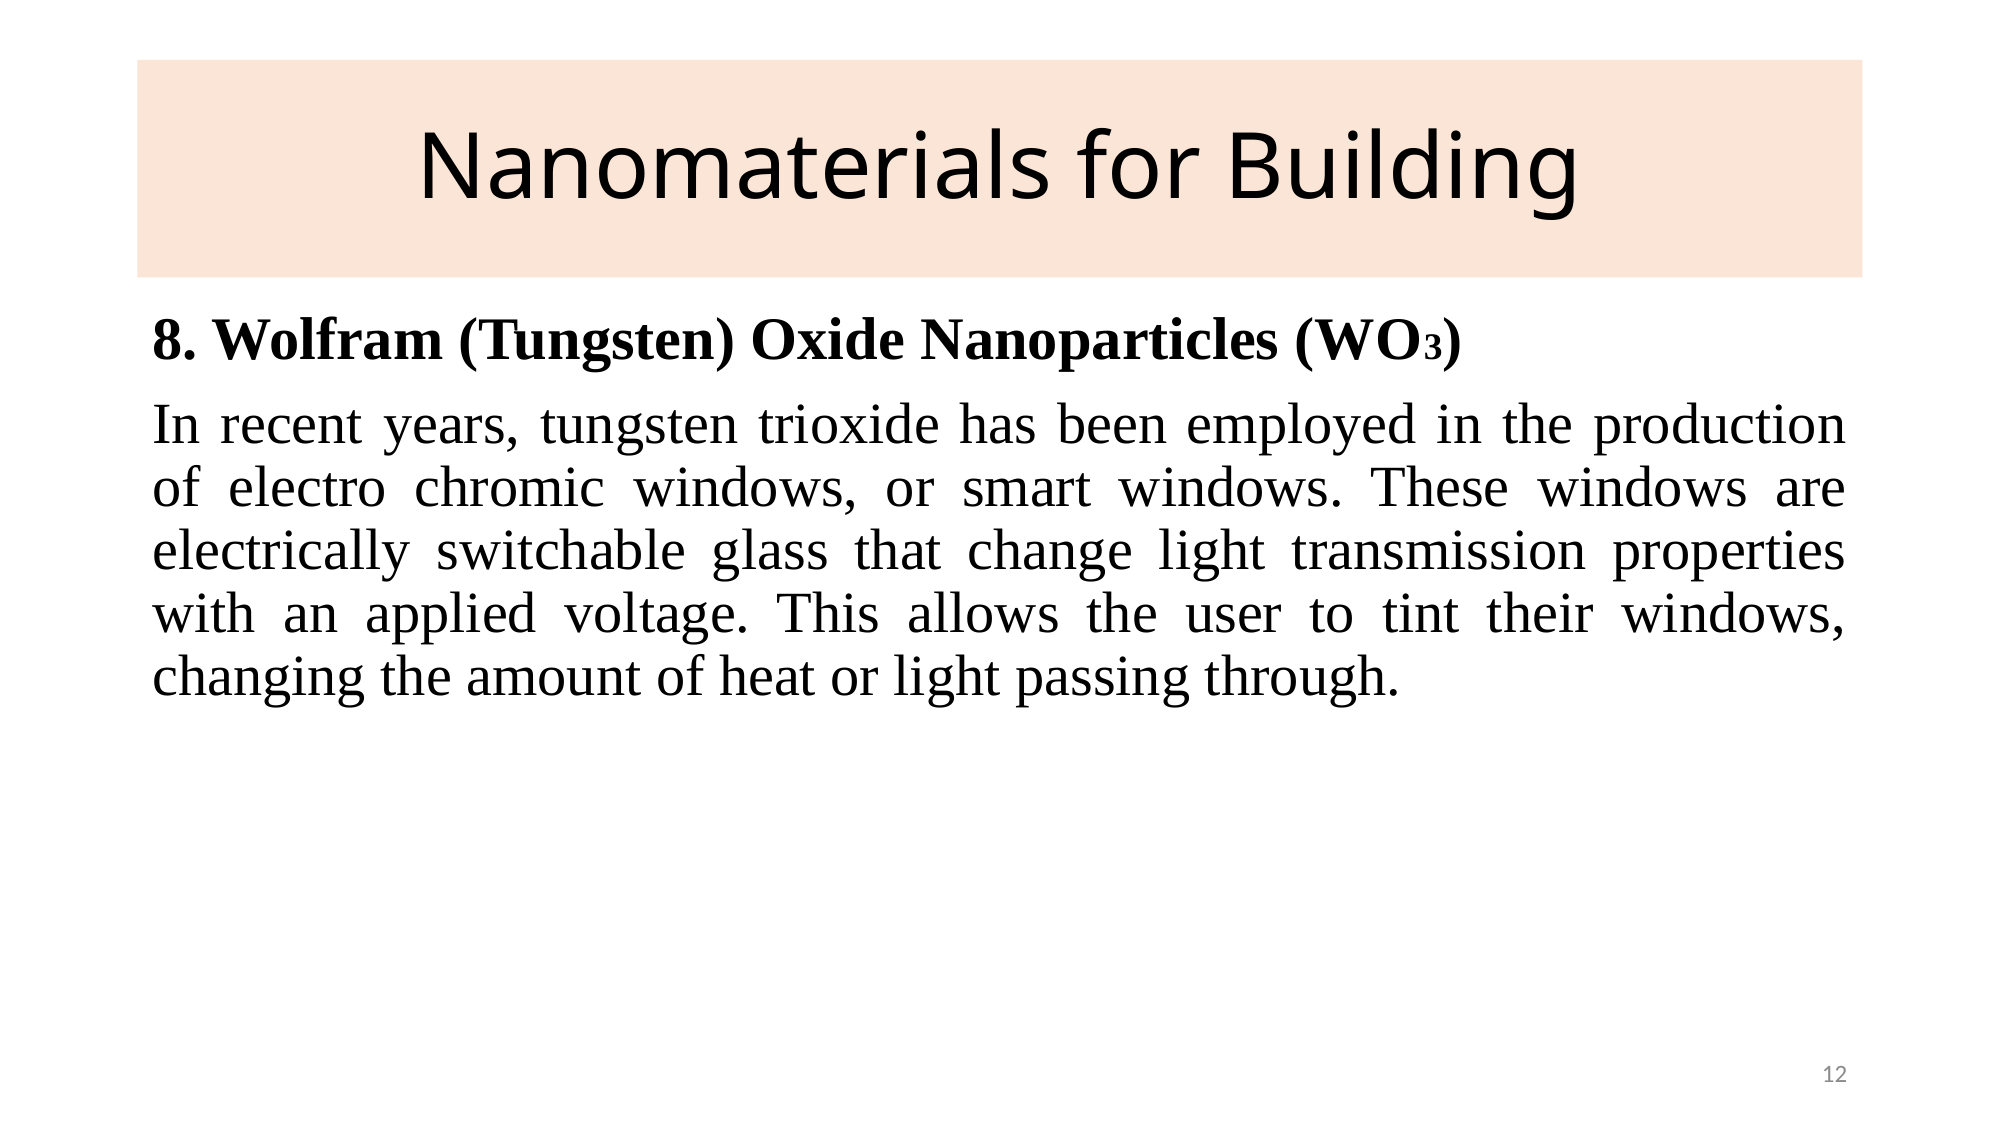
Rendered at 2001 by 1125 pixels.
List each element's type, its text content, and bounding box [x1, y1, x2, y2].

list 8. Wolfram (Tungsten) Oxide Nanoparticles (WO3) In recent years, tungsten trioxide has been employed in the production of electro chromic windows, or smart windows. These windows are electrically switchable glass that change light transmission properties with an applied voltage. This allows the user to tint their windows, changing the amount of heat or light passing through. [137, 299, 1863, 1014]
title Nanomaterials for Building [137, 59, 1863, 278]
slide_number 12 [1412, 1042, 1863, 1103]
